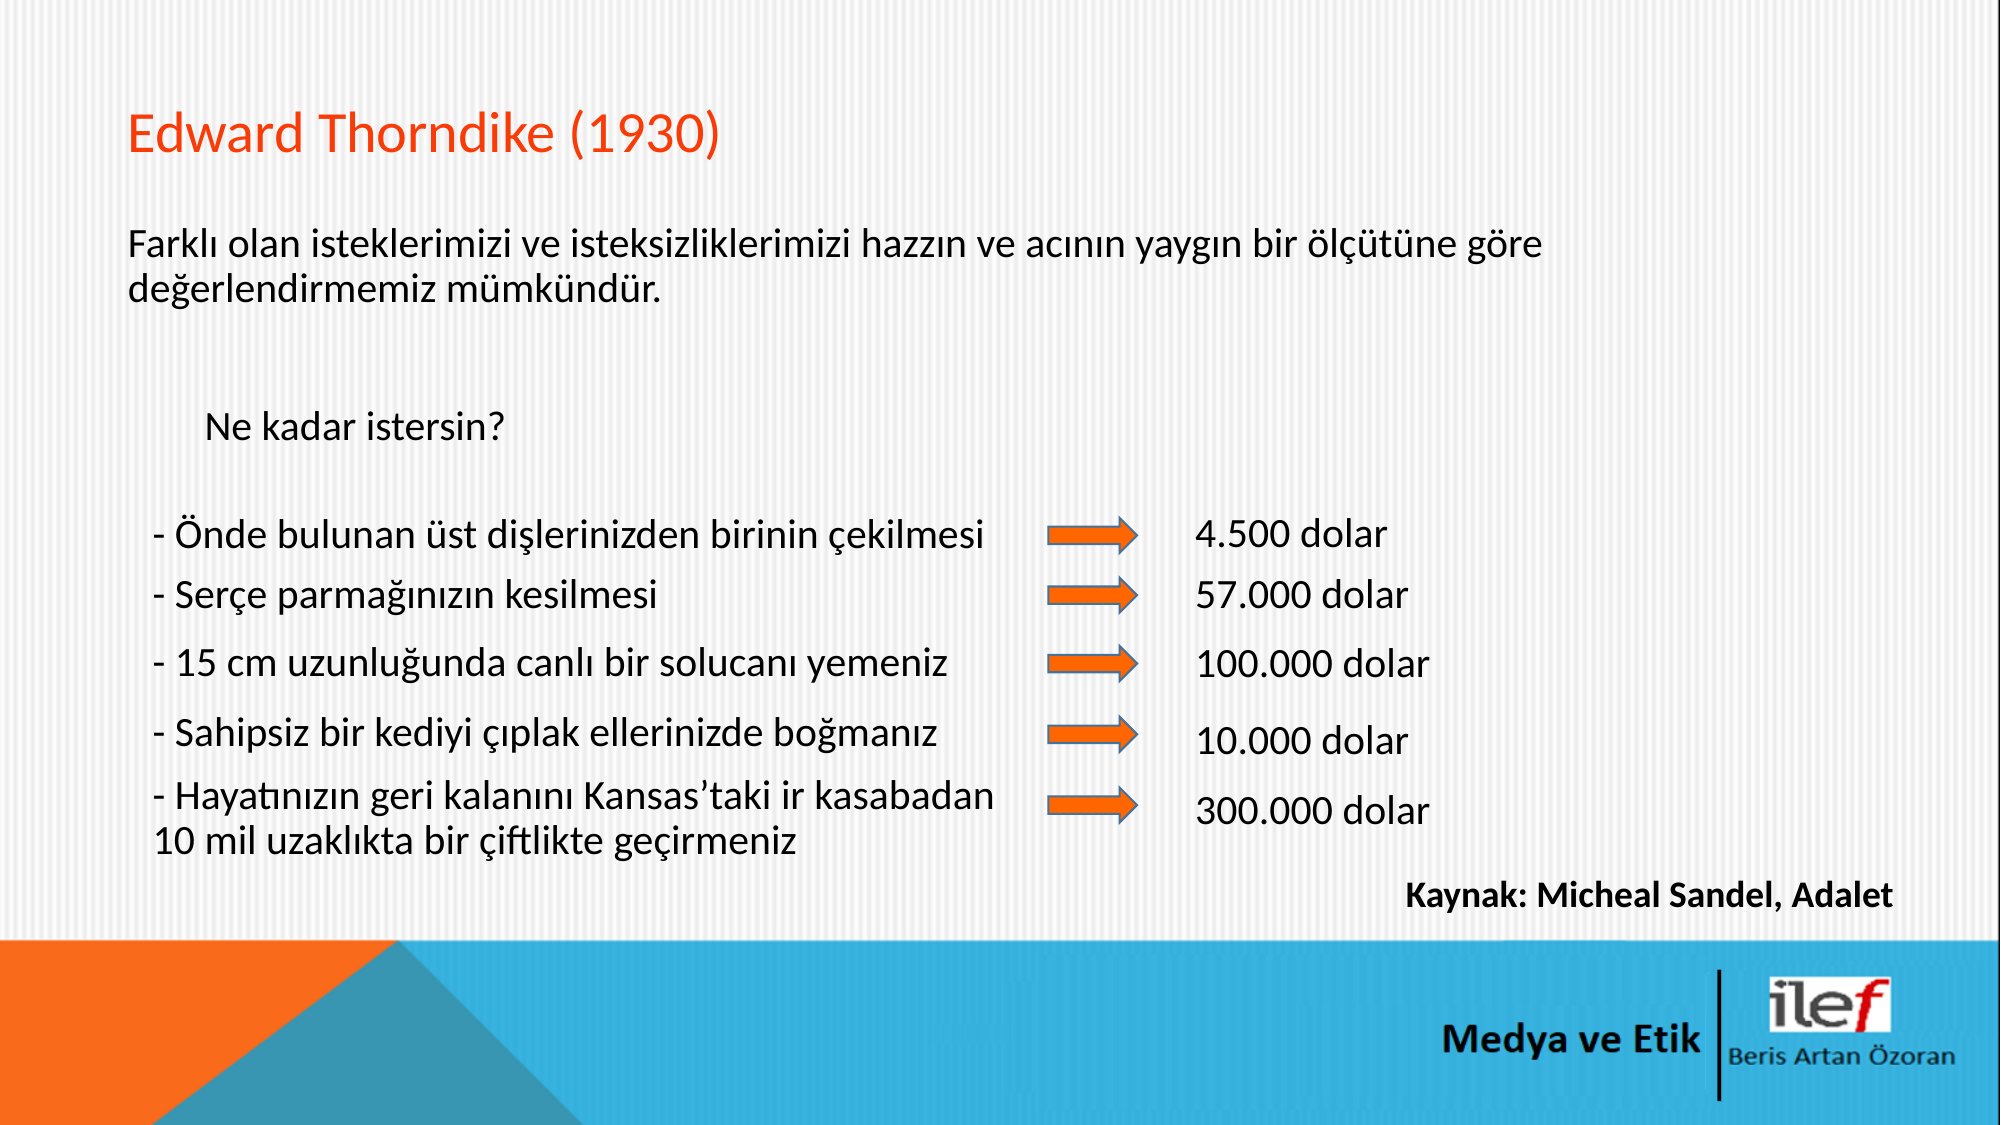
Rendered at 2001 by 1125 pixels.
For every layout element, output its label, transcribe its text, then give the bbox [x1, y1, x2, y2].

text_box Ne kadar istersin? [189, 397, 943, 458]
text_box [1047, 785, 1139, 826]
text_box 57.000 dolar [1180, 565, 1611, 625]
text_box Farklı olan isteklerimizi ve isteksizliklerimizi hazzın ve acının yaygın bir ölçütüne göre değerlendirmemiz mümkündür. [112, 259, 1647, 320]
text_box Kaynak: Micheal Sandel, Adalet [1391, 862, 1949, 923]
text_box - Sahipsiz bir kediyi çıplak ellerinizde boğmanız [137, 703, 1037, 763]
text_box - Hayatınızın geri kalanını Kansas’taki ir kasabadan 10 mil uzaklıkta bir çiftlikte geçirmeniz [137, 811, 1037, 872]
text_box [1047, 714, 1139, 755]
text_box - 15 cm uzunluğunda canlı bir solucanı yemeniz [137, 633, 1037, 694]
picture [0, 0, 2000, 1125]
text_box - Serçe parmağınızın kesilmesi [137, 565, 1037, 625]
text_box [1047, 515, 1139, 556]
text_box [1047, 575, 1139, 616]
text_box 4.500 dolar [1180, 504, 1611, 564]
text_box 300.000 dolar [1180, 781, 1611, 842]
text_box - Önde bulunan üst dişlerinizden birinin çekilmesi [137, 505, 1037, 565]
text_box 100.000 dolar [1180, 634, 1611, 694]
text_box Edward Thorndike (1930) [112, 65, 943, 173]
text_box 10.000 dolar [1180, 711, 1611, 772]
text_box [1047, 643, 1139, 684]
